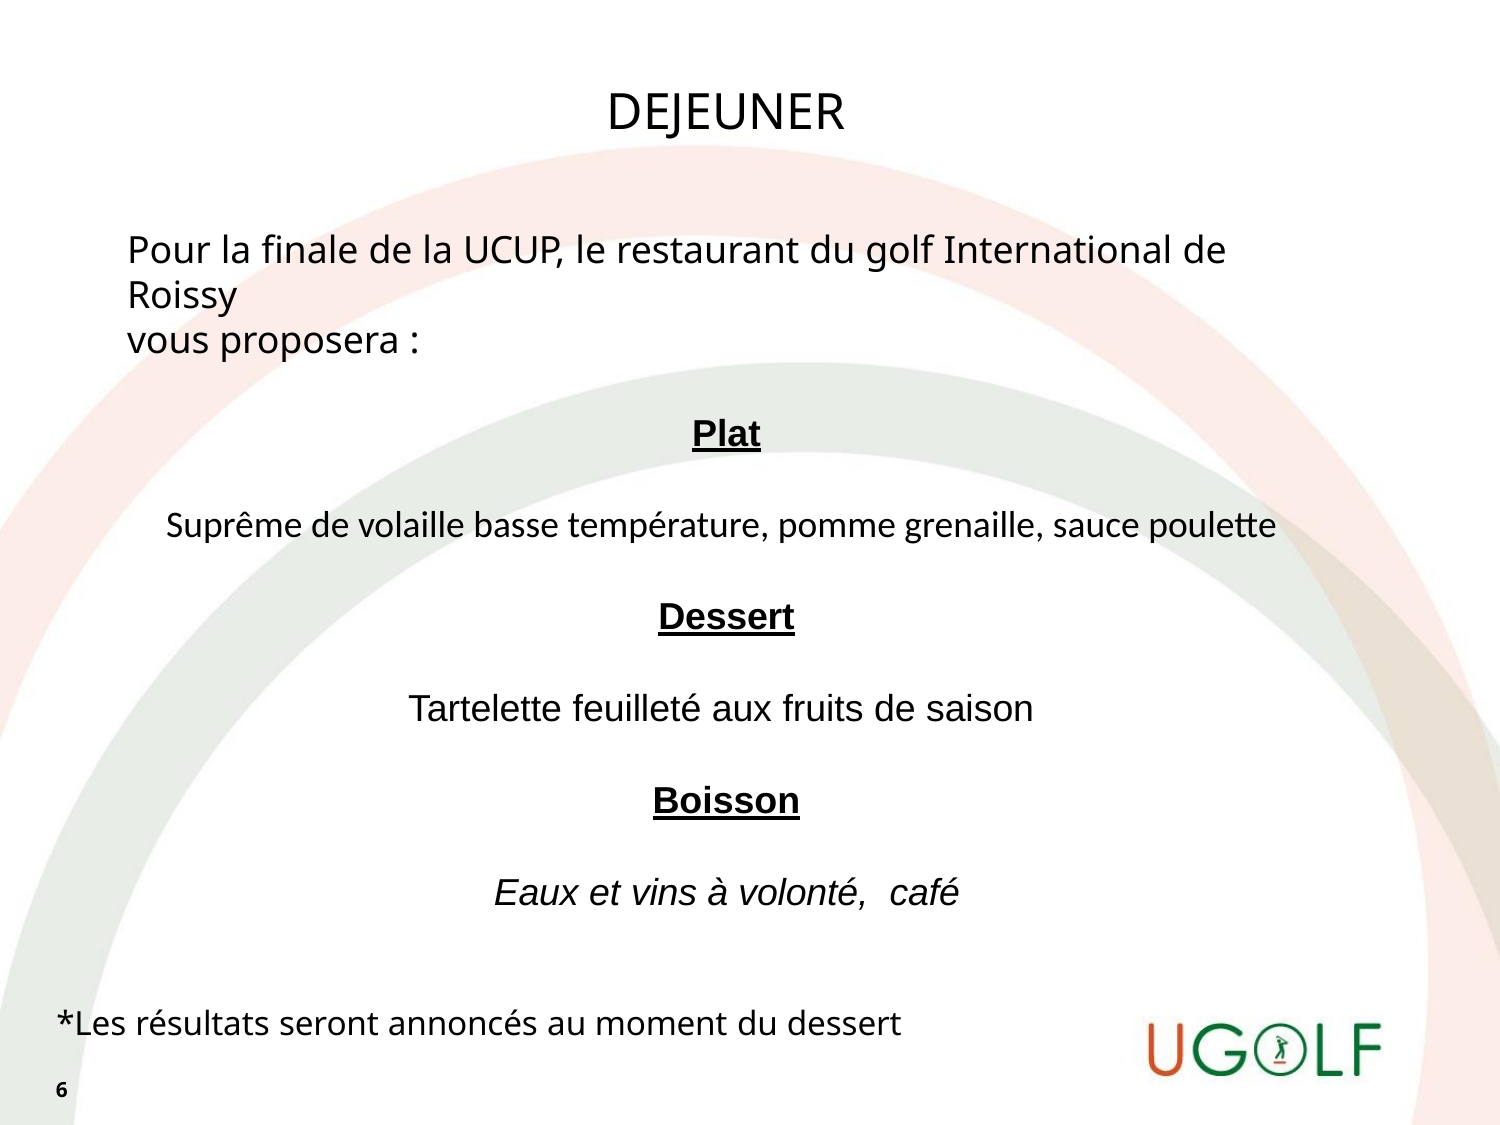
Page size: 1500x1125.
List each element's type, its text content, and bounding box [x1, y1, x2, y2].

text_box Pour la finale de la UCUP, le restaurant du golf International de Roissy vous proposera : Plat Suprême de volaille basse température, pomme grenaille, sauce poulette Dessert Tartelette feuilleté aux fruits de saison Boisson Eaux et vins à volonté, café *Les résultats seront annoncés au moment du dessert [54, 224, 1313, 1043]
title DEJEUNER [604, 77, 878, 224]
picture [0, 132, 1500, 1125]
slide_number 6 [49, 1073, 75, 1125]
